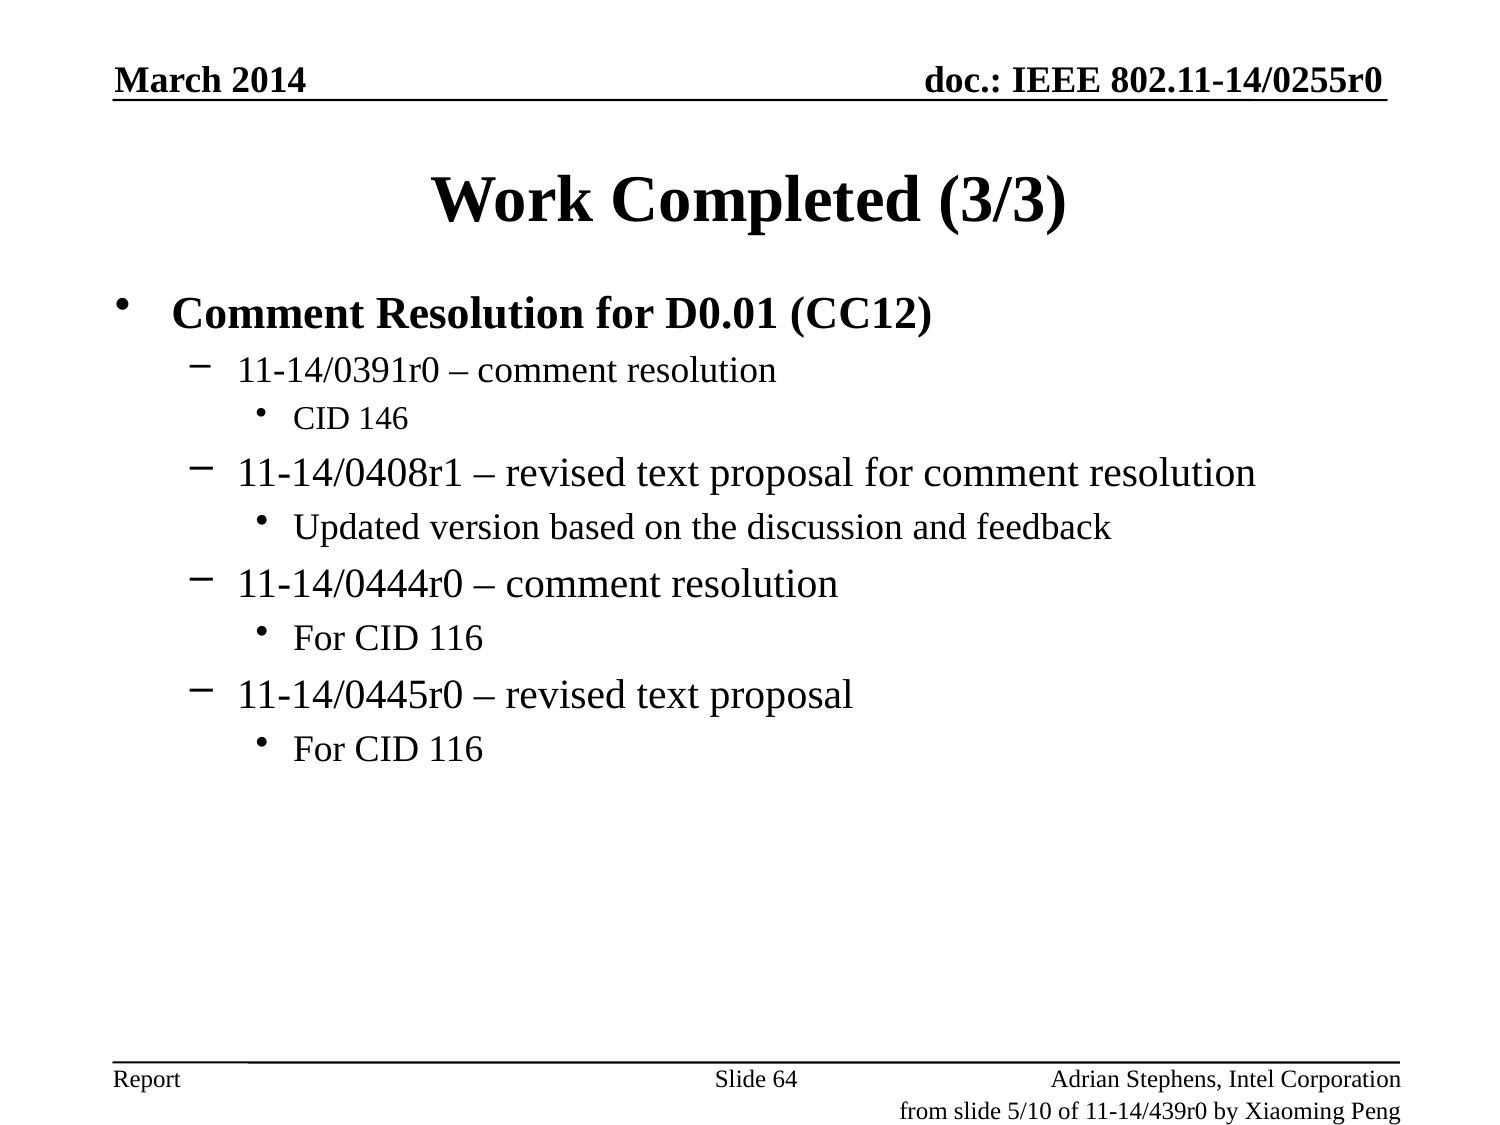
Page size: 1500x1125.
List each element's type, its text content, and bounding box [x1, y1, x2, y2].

slide_number Slide 64 [712, 1061, 800, 1087]
text_box from slide 5/10 of 11-14/439r0 by Xiaoming Peng [343, 1087, 1417, 1125]
footer Adrian Stephens, Intel Corporation [862, 1061, 1402, 1087]
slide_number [114, 54, 374, 101]
title Work Completed (3/3) [112, 112, 1388, 275]
list Comment Resolution for D0.01 (CC12) 11-14/0391r0 – comment resolution CID 146 11-14/0408r1 – revised text proposal for comment resolution Updated version based on the discussion and feedback 11-14/0444r0 – comment resolution For CID 116 11-14/0445r0 – revised text proposal For CID 116 [99, 275, 1450, 1050]
